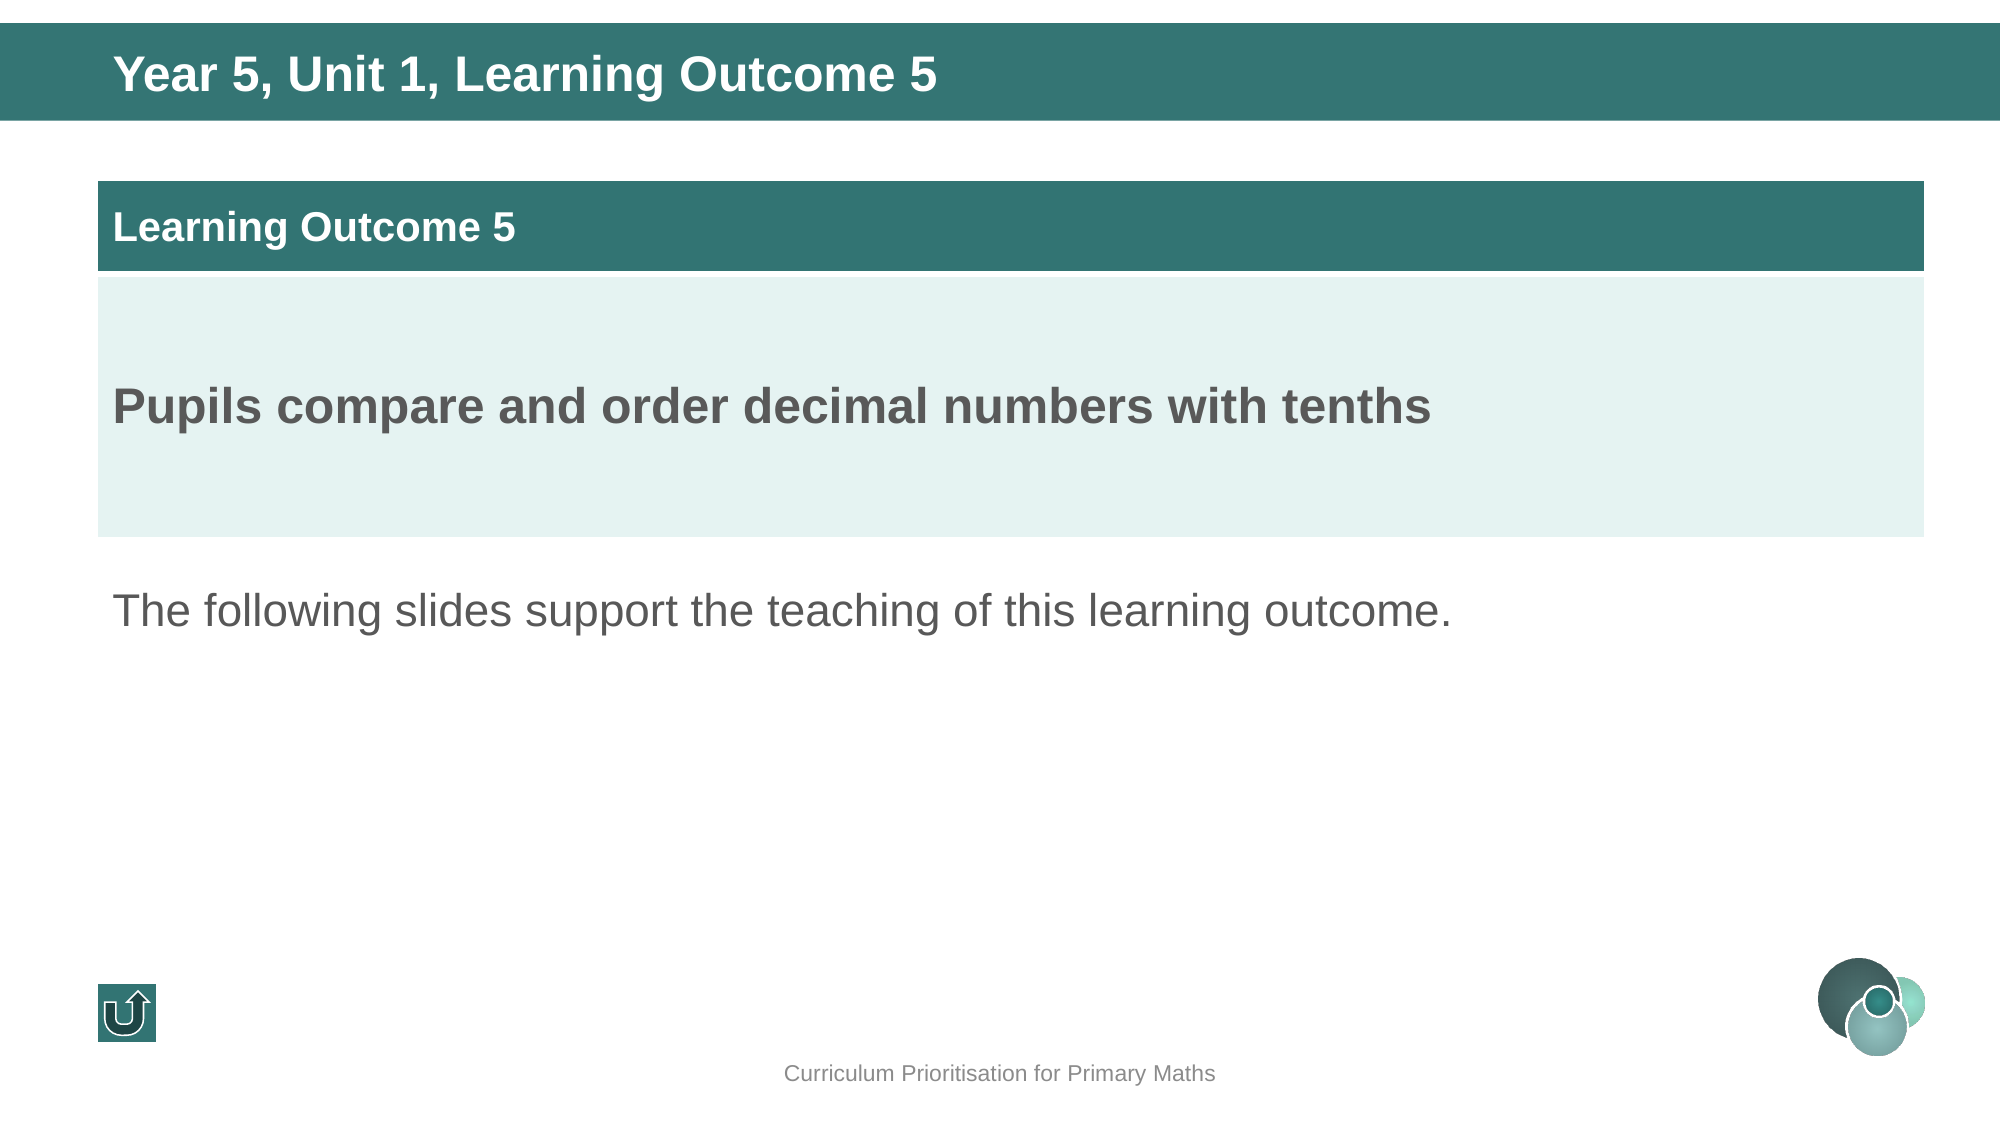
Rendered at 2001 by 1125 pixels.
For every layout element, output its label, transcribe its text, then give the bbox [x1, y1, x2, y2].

table_header Learning Outcome 5 [98, 181, 1924, 271]
picture [1818, 958, 1925, 1042]
text_box The following slides support the teaching of this learning outcome. [97, 562, 1925, 677]
text_box [96, 983, 157, 1044]
footer Curriculum Prioritisation for Primary Maths [0, 1042, 2000, 1103]
text_box Year 5, Unit 1, Learning Outcome 5 [97, 40, 1945, 111]
table_cell Pupils compare and order decimal numbers with tenths [98, 277, 1924, 537]
